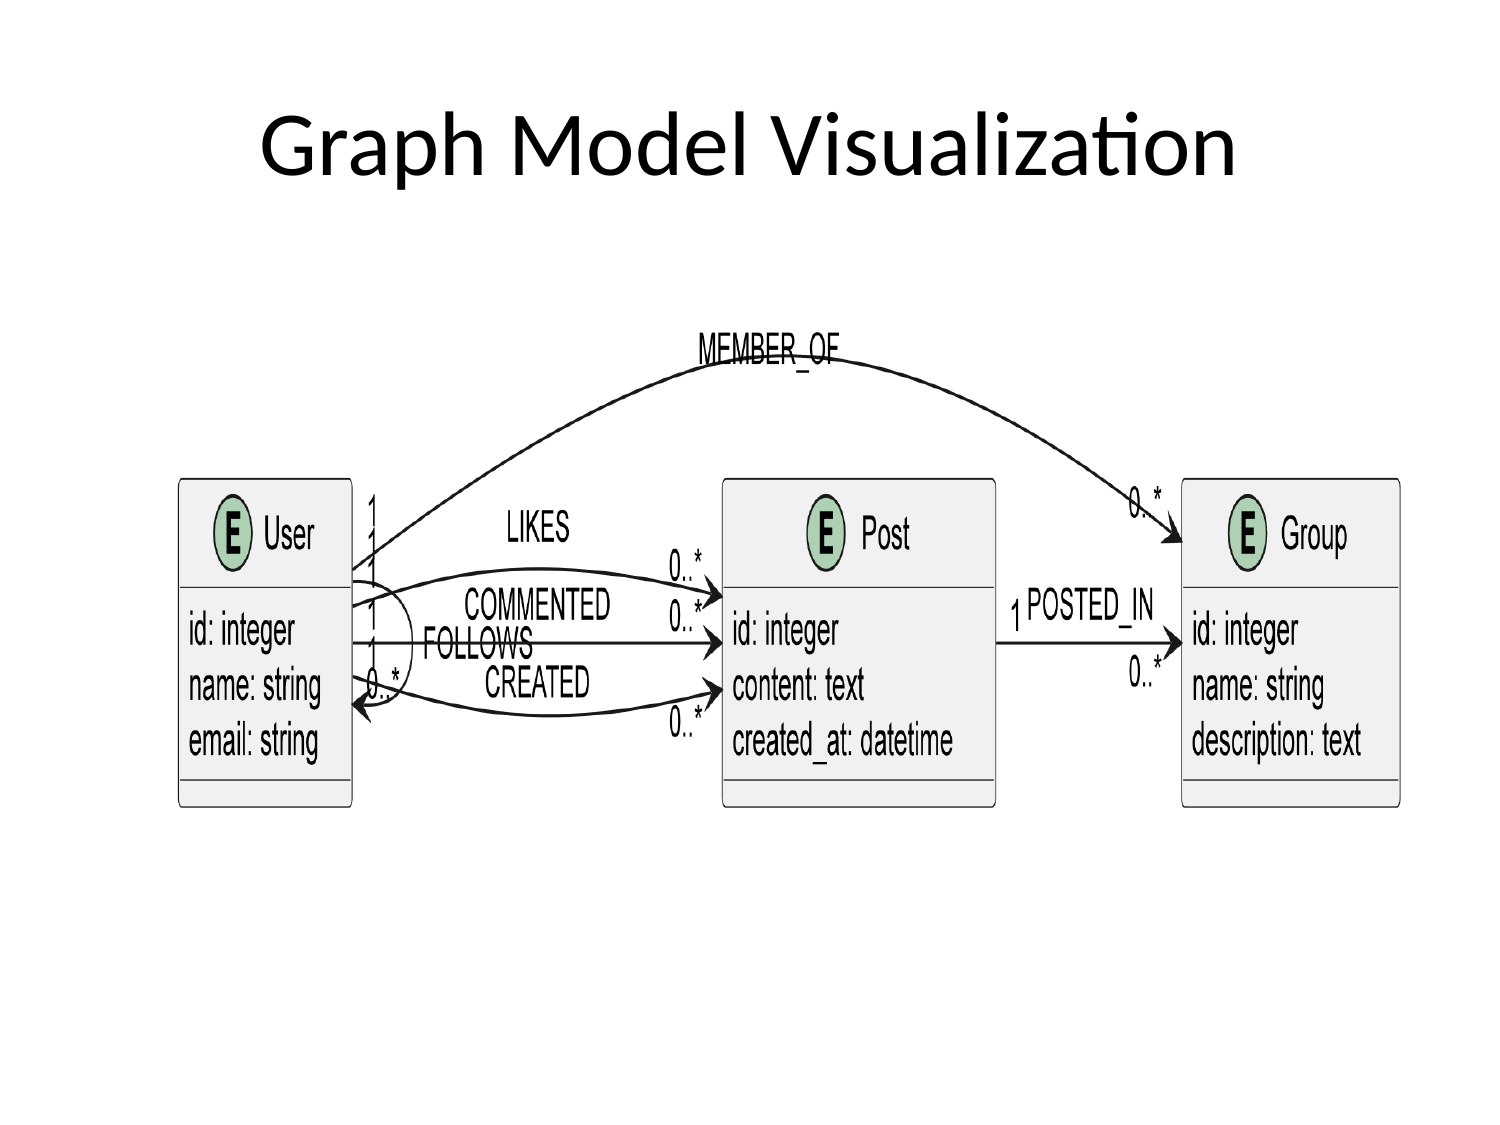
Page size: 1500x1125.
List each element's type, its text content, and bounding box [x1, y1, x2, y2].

title Graph Model Visualization [75, 45, 1425, 233]
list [165, 295, 1410, 830]
picture [149, 224, 1261, 901]
